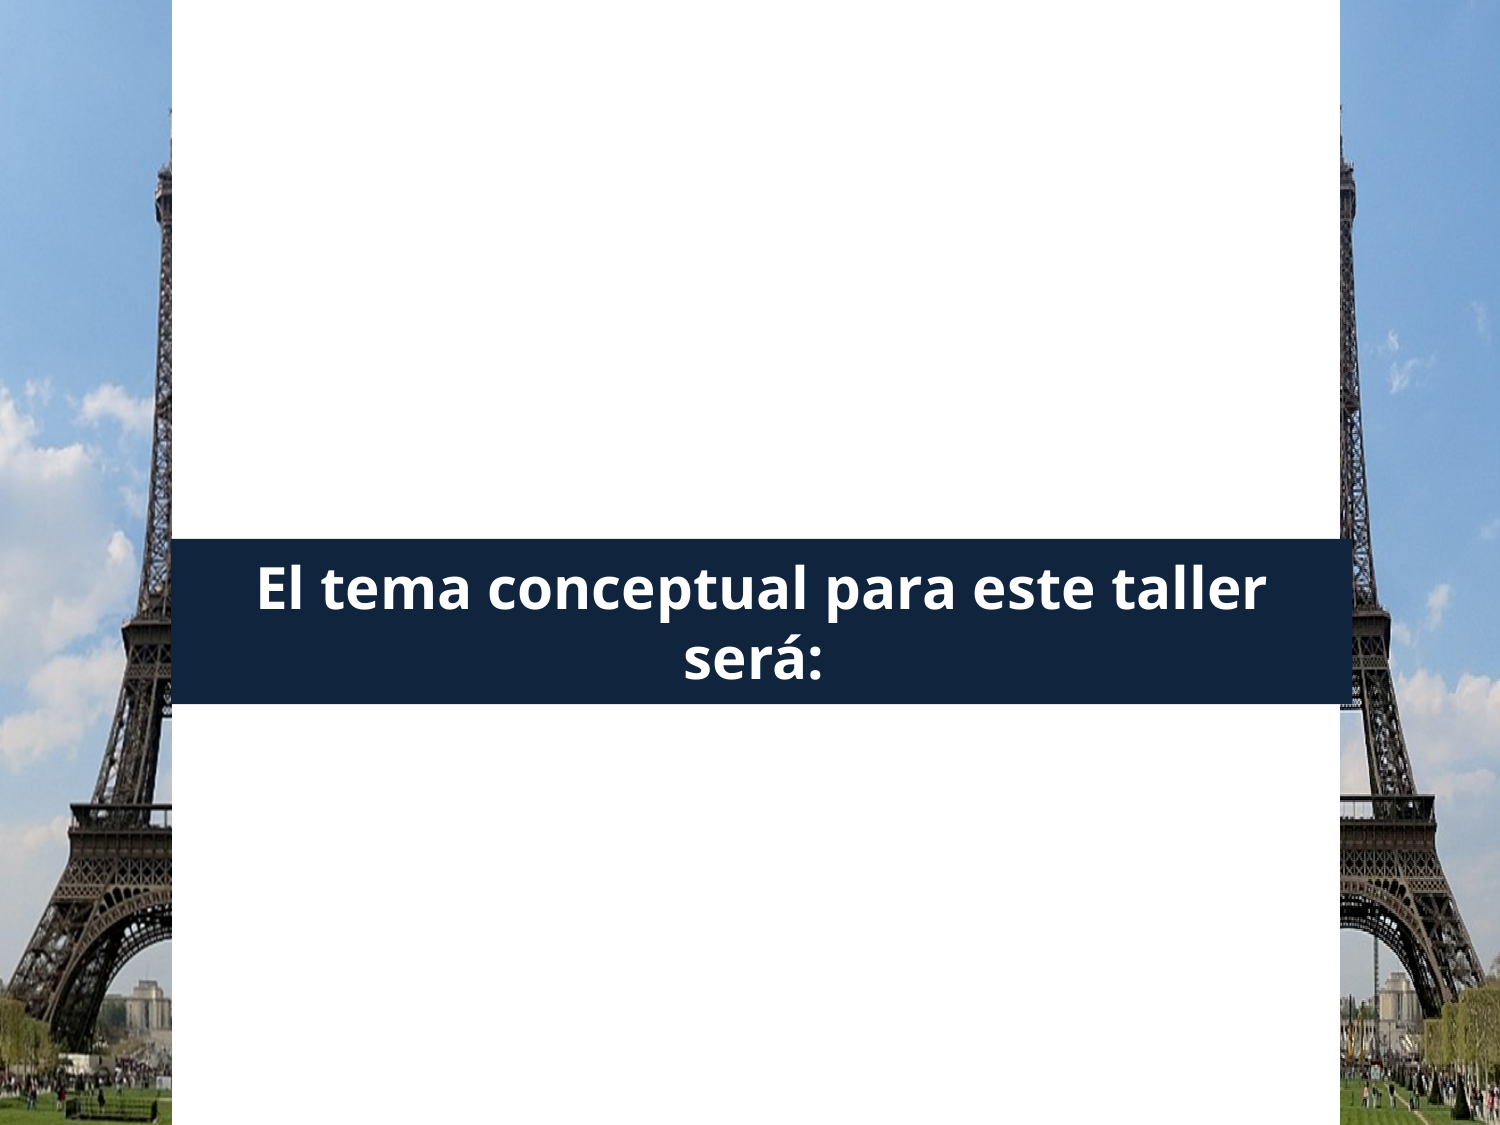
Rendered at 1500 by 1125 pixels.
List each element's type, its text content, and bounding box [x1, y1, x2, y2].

slide_number 6 [1328, 1035, 1425, 1103]
title El tema conceptual para este taller será: [171, 538, 1353, 705]
picture [1340, 0, 1500, 1125]
picture [0, 0, 172, 1125]
